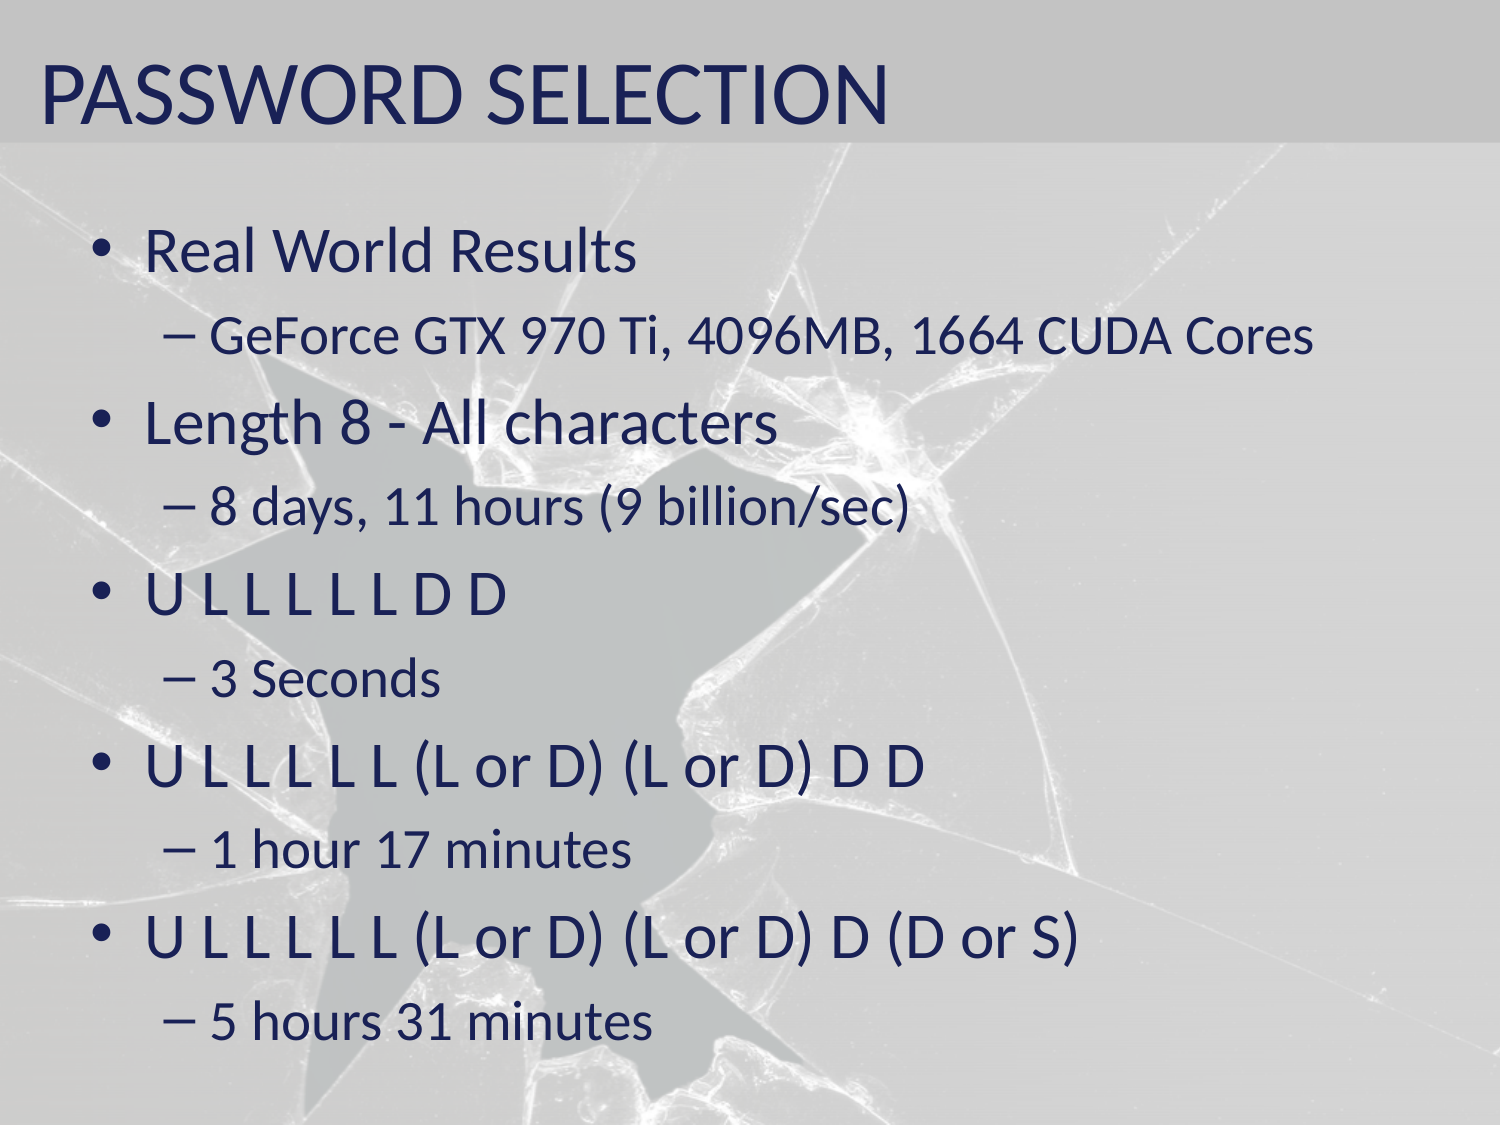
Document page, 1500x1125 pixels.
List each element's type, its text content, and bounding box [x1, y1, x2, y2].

title PASSWORD SELECTION [24, 12, 1275, 163]
picture [0, 0, 1500, 1125]
list Real World Results GeForce GTX 970 Ti, 4096MB, 1664 CUDA Cores Length 8 - All characters 8 days, 11 hours (9 billion/sec) U L L L L L D D 3 Seconds U L L L L L (L or D) (L or D) D D 1 hour 17 minutes U L L L L L (L or D) (L or D) D (D or S) 5 hours 31 minutes [75, 200, 1425, 1062]
